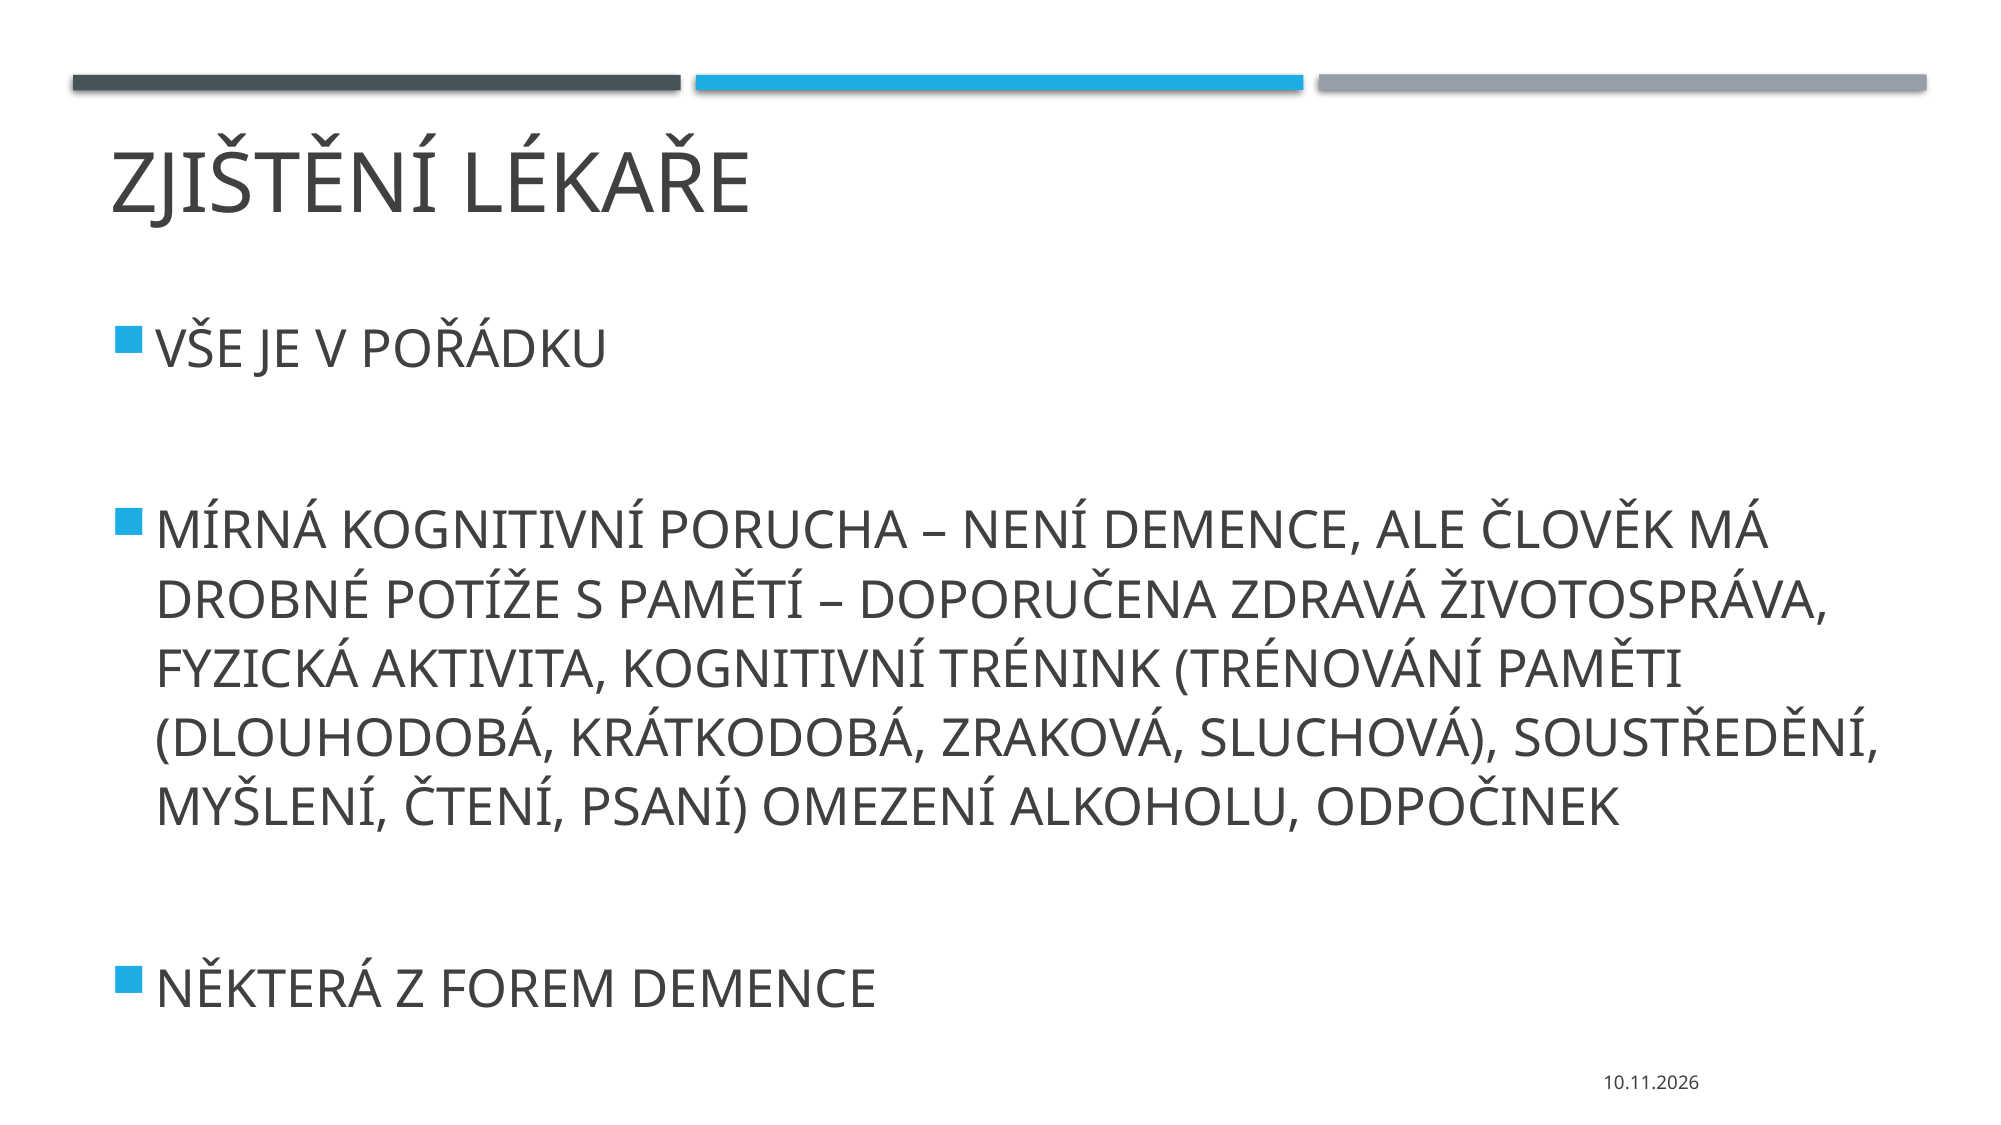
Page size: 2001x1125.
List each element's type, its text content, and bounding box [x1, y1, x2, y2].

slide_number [1247, 1053, 1715, 1114]
title ZJIŠTĚNÍ LÉKAŘE [95, 115, 1905, 237]
list VŠE JE V POŘÁDKU MÍRNÁ KOGNITIVNÍ PORUCHA – NENÍ DEMENCE, ALE ČLOVĚK MÁ DROBNÉ POTÍŽE S PAMĚTÍ – DOPORUČENA ZDRAVÁ ŽIVOTOSPRÁVA, FYZICKÁ AKTIVITA, KOGNITIVNÍ TRÉNINK (TRÉNOVÁNÍ PAMĚTI (DLOUHODOBÁ, KRÁTKODOBÁ, ZRAKOVÁ, SLUCHOVÁ), SOUSTŘEDĚNÍ, MYŠLENÍ, ČTENÍ, PSANÍ) OMEZENÍ ALKOHOLU, ODPOČINEK NĚKTERÁ Z FOREM DEMENCE [95, 272, 1905, 1054]
